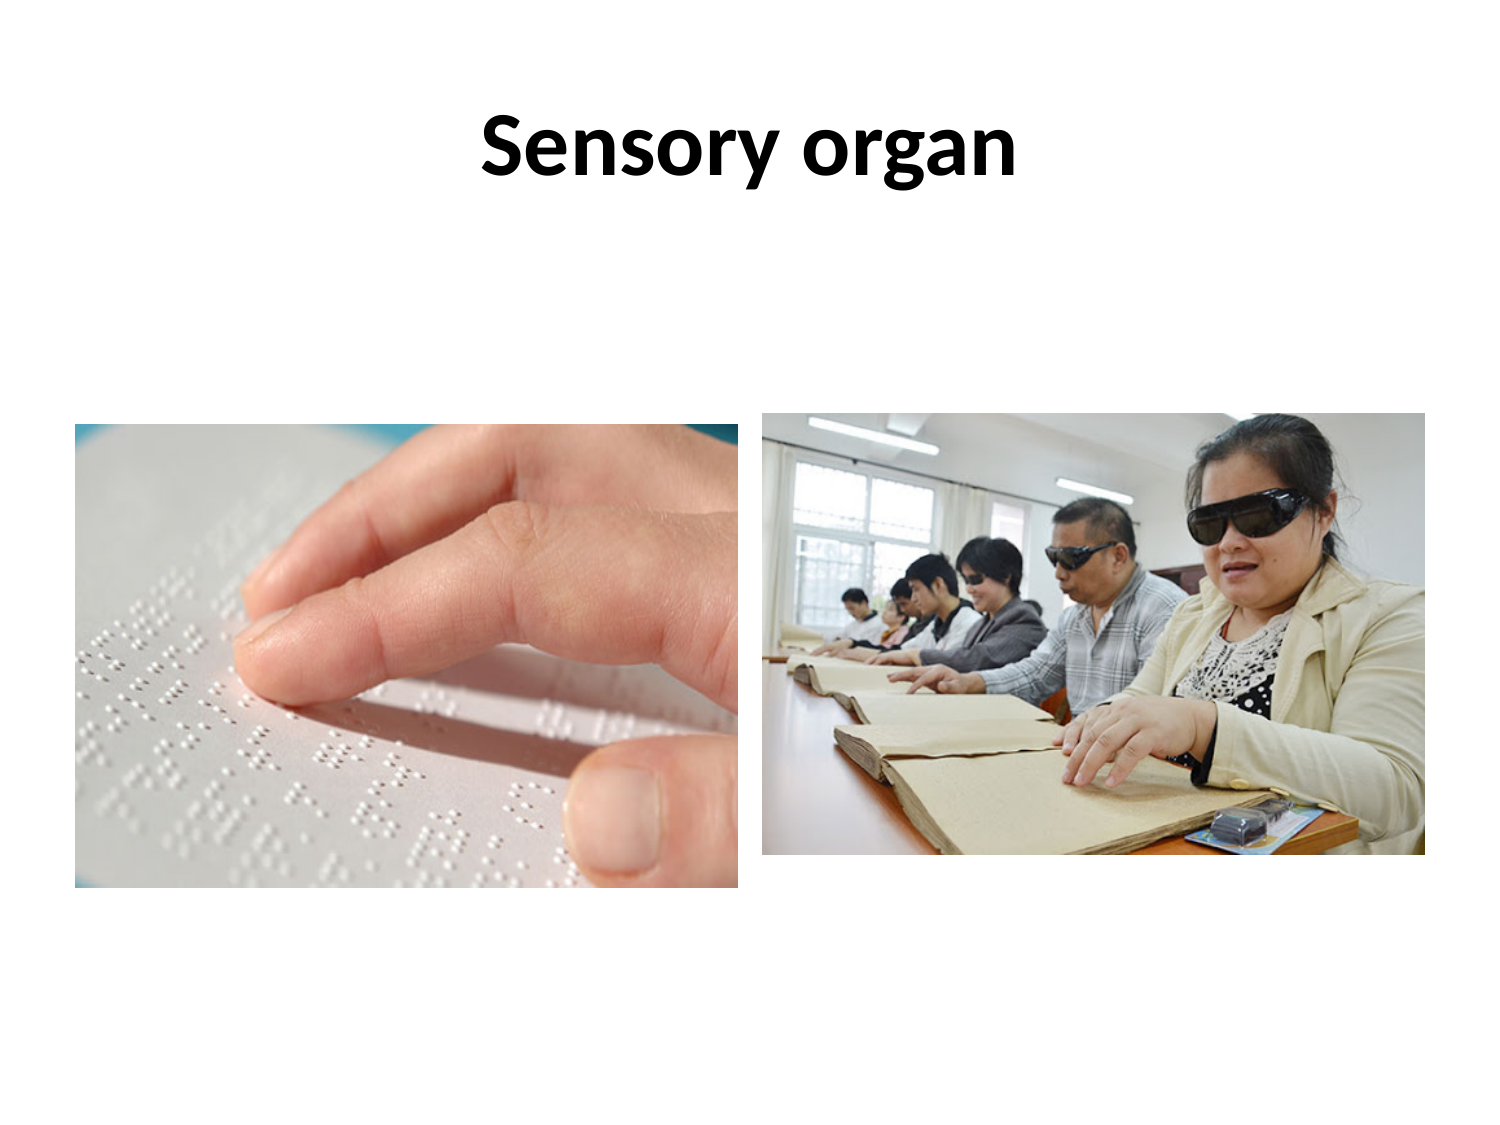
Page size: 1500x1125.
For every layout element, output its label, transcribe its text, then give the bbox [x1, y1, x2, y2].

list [74, 424, 738, 888]
title Sensory organ [75, 45, 1425, 233]
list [762, 412, 1426, 855]
